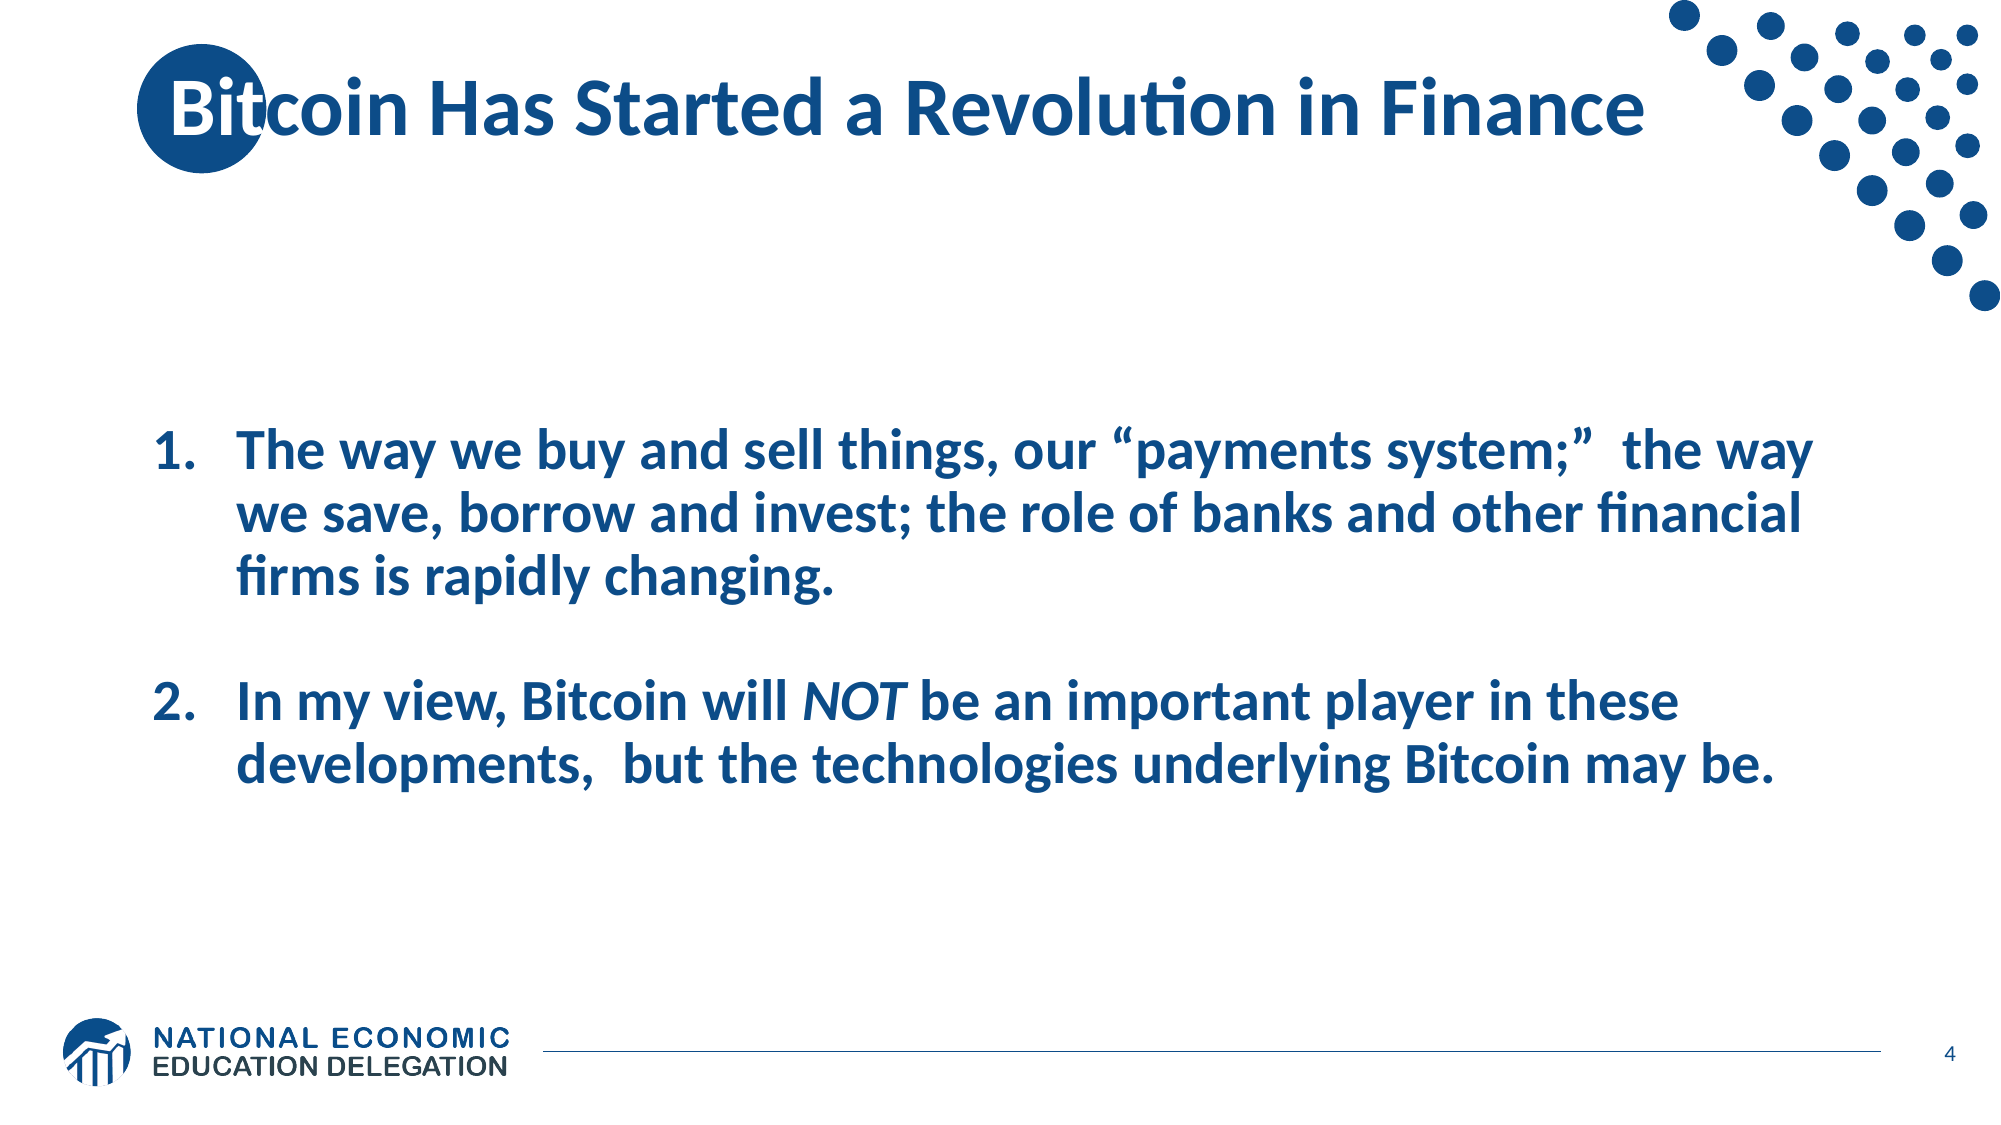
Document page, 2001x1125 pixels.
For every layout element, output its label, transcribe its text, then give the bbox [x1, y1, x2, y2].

picture [55, 1013, 520, 1091]
list The way we buy and sell things, our “payments system;” the way we save, borrow and invest; the role of banks and other financial firms is rapidly changing. In my view, Bitcoin will NOT be an important player in these developments, but the technologies underlying Bitcoin may be. [137, 205, 1863, 920]
title Bitcoin Has Started a Revolution in Finance [154, 0, 1880, 218]
slide_number 4 [1521, 1022, 1972, 1082]
